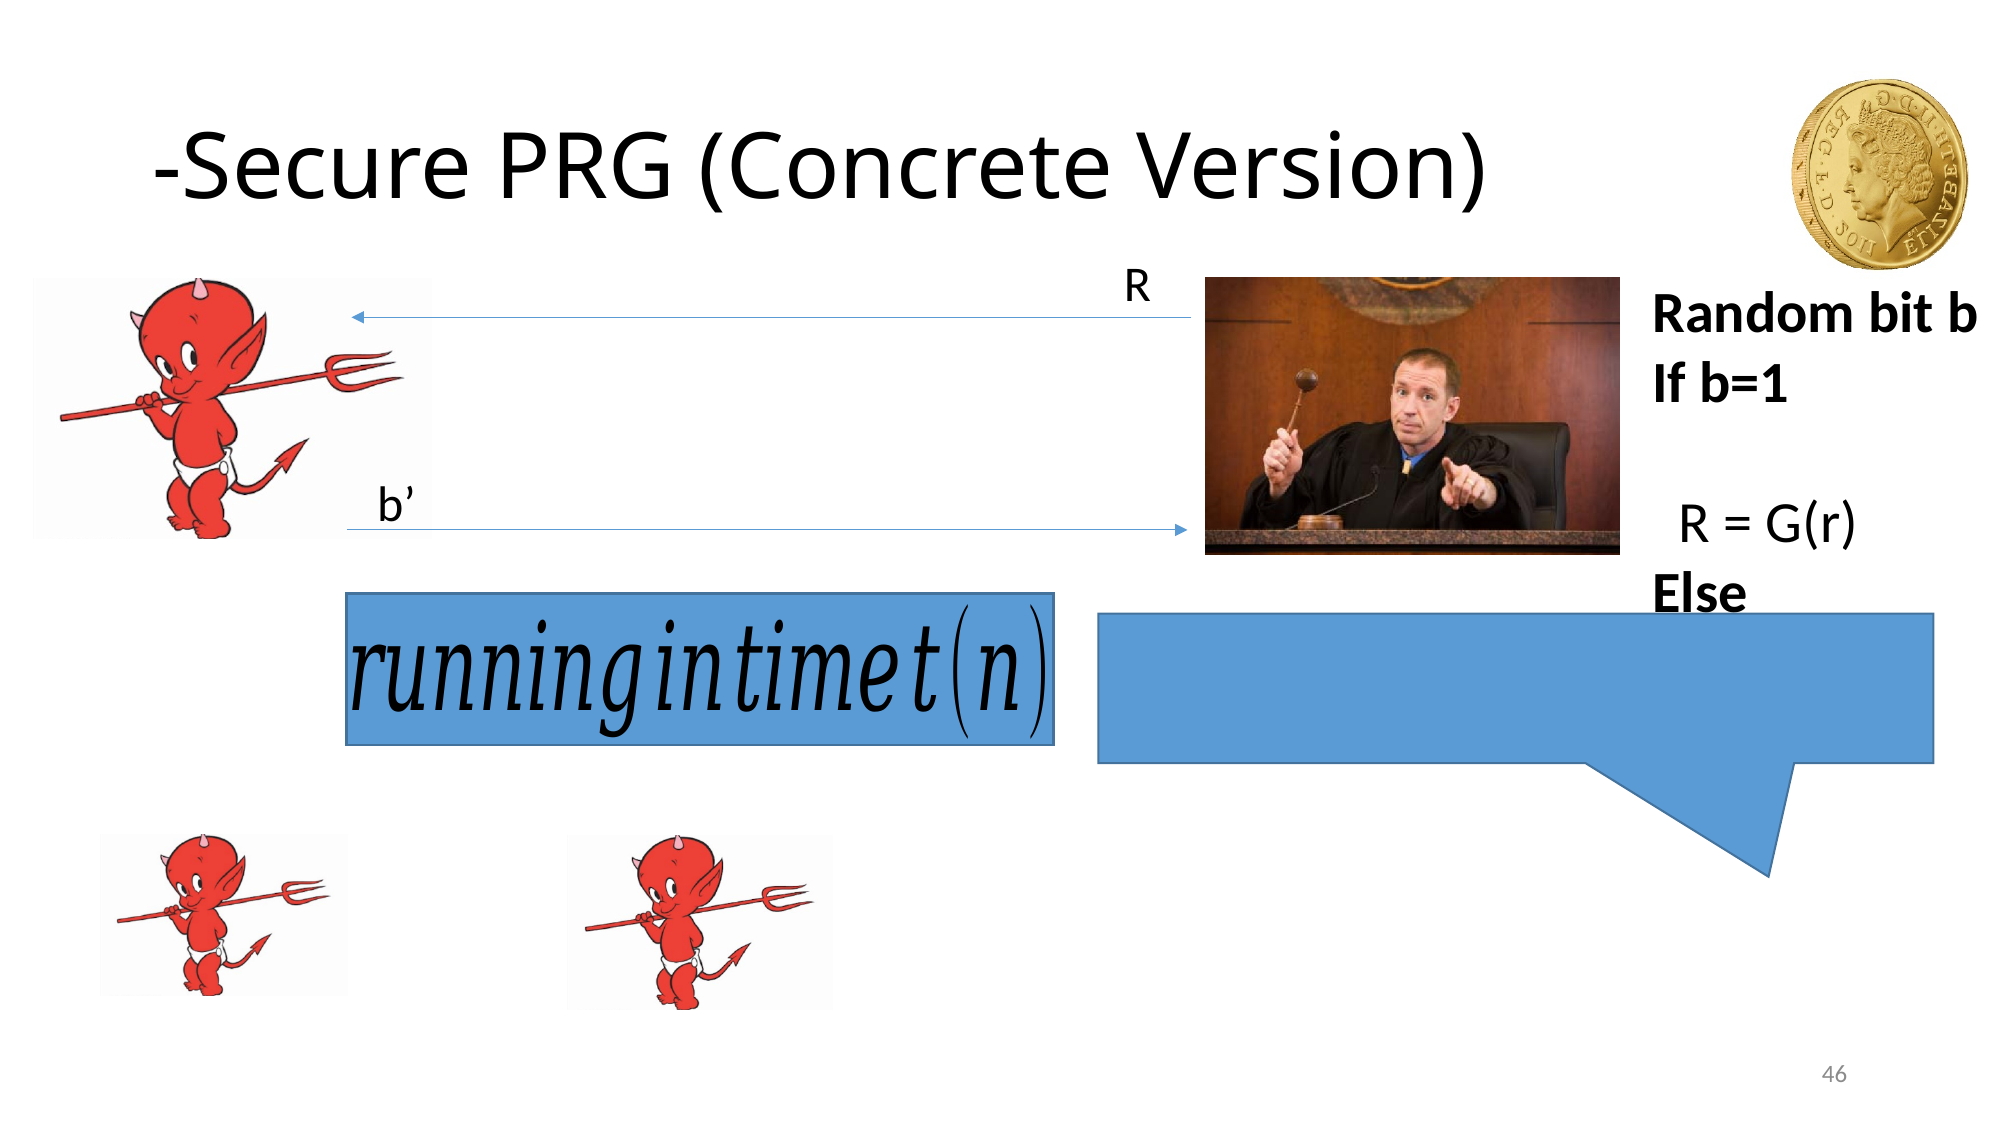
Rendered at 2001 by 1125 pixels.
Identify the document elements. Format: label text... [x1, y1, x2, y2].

picture [567, 835, 833, 1010]
text_box R [1108, 243, 1166, 317]
picture [1205, 277, 1620, 555]
picture [1778, 71, 1981, 279]
slide_number 46 [1412, 1042, 1863, 1103]
picture [100, 834, 348, 996]
picture [33, 278, 432, 539]
